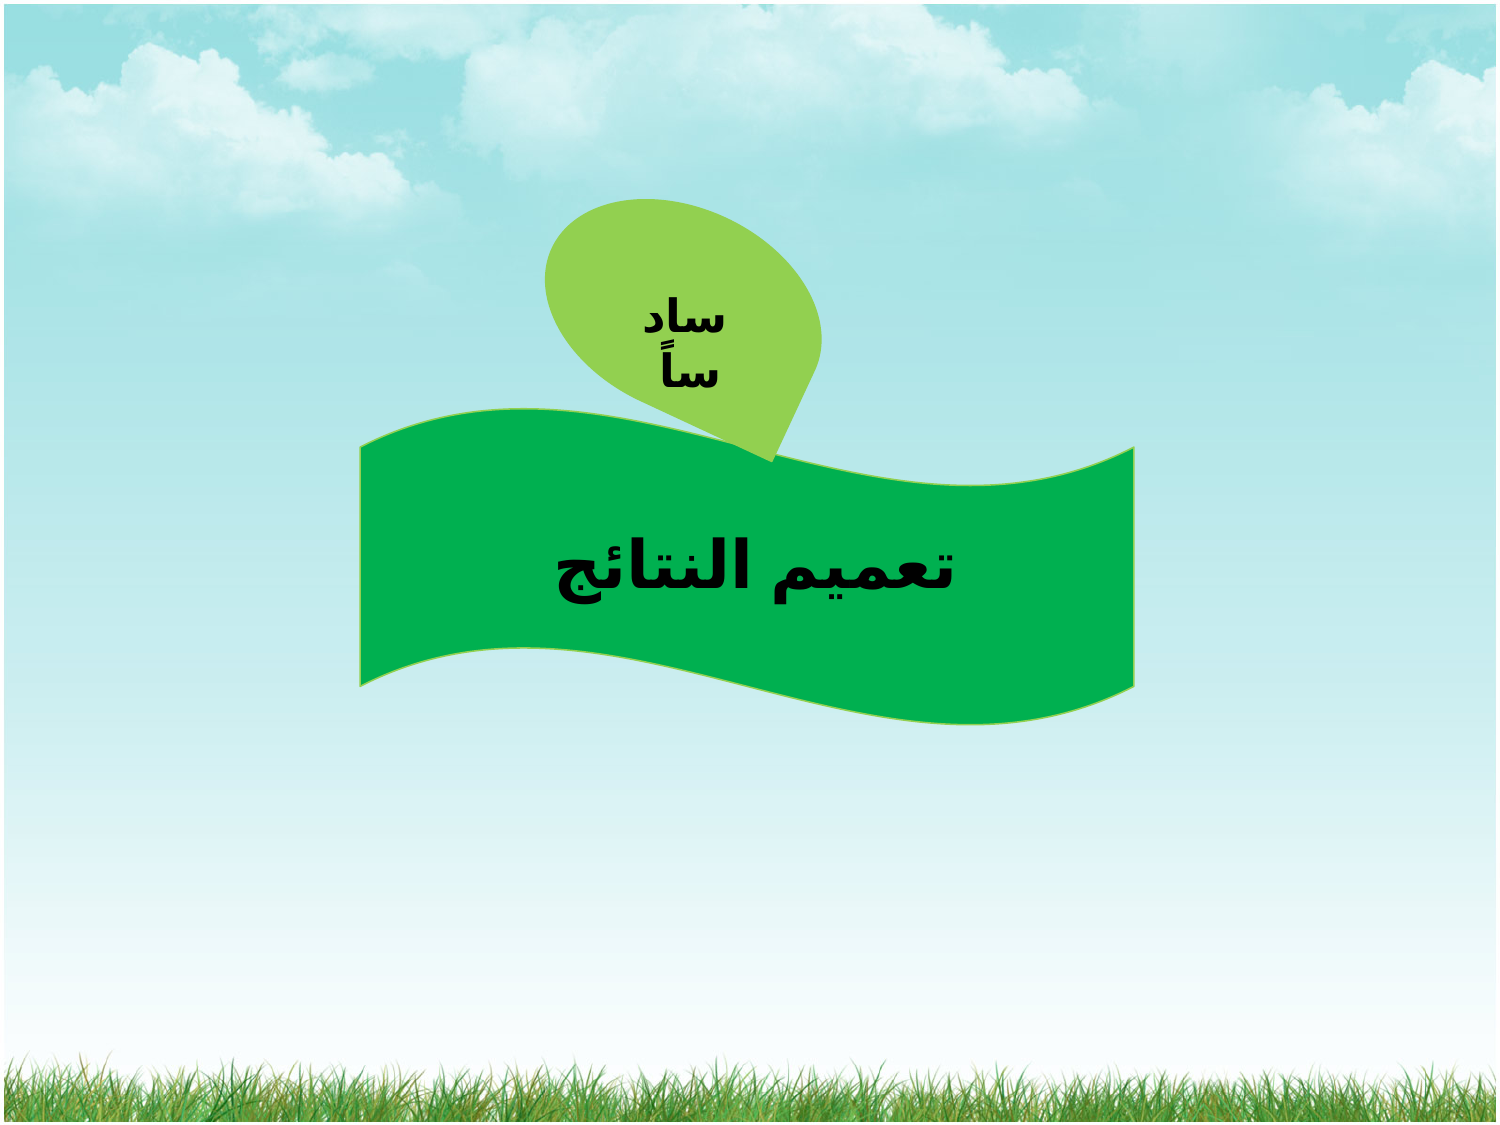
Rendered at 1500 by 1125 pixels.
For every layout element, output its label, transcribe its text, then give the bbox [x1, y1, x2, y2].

text_box [545, 199, 821, 462]
text_box تعميم النتائج [360, 408, 1134, 725]
text_box سادساً [608, 278, 762, 404]
picture [0, 0, 1500, 1125]
